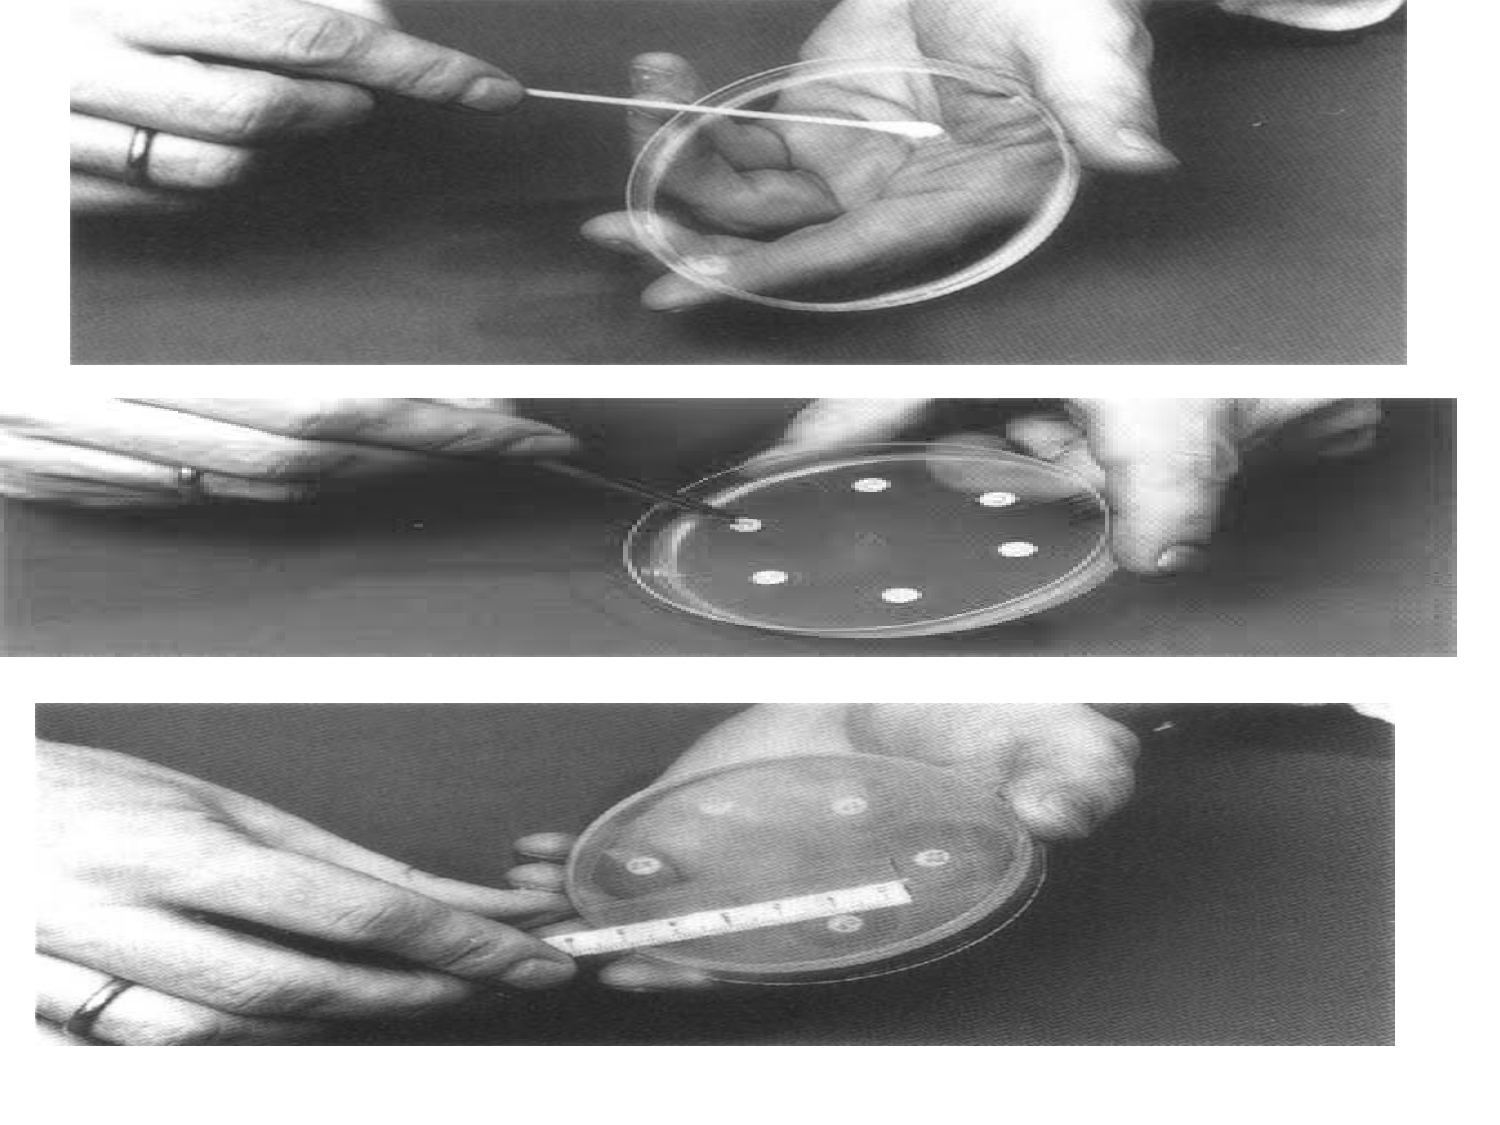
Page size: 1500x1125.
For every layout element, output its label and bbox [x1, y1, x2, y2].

picture [34, 702, 1395, 1047]
picture [0, 398, 1457, 657]
picture [70, 0, 1407, 366]
